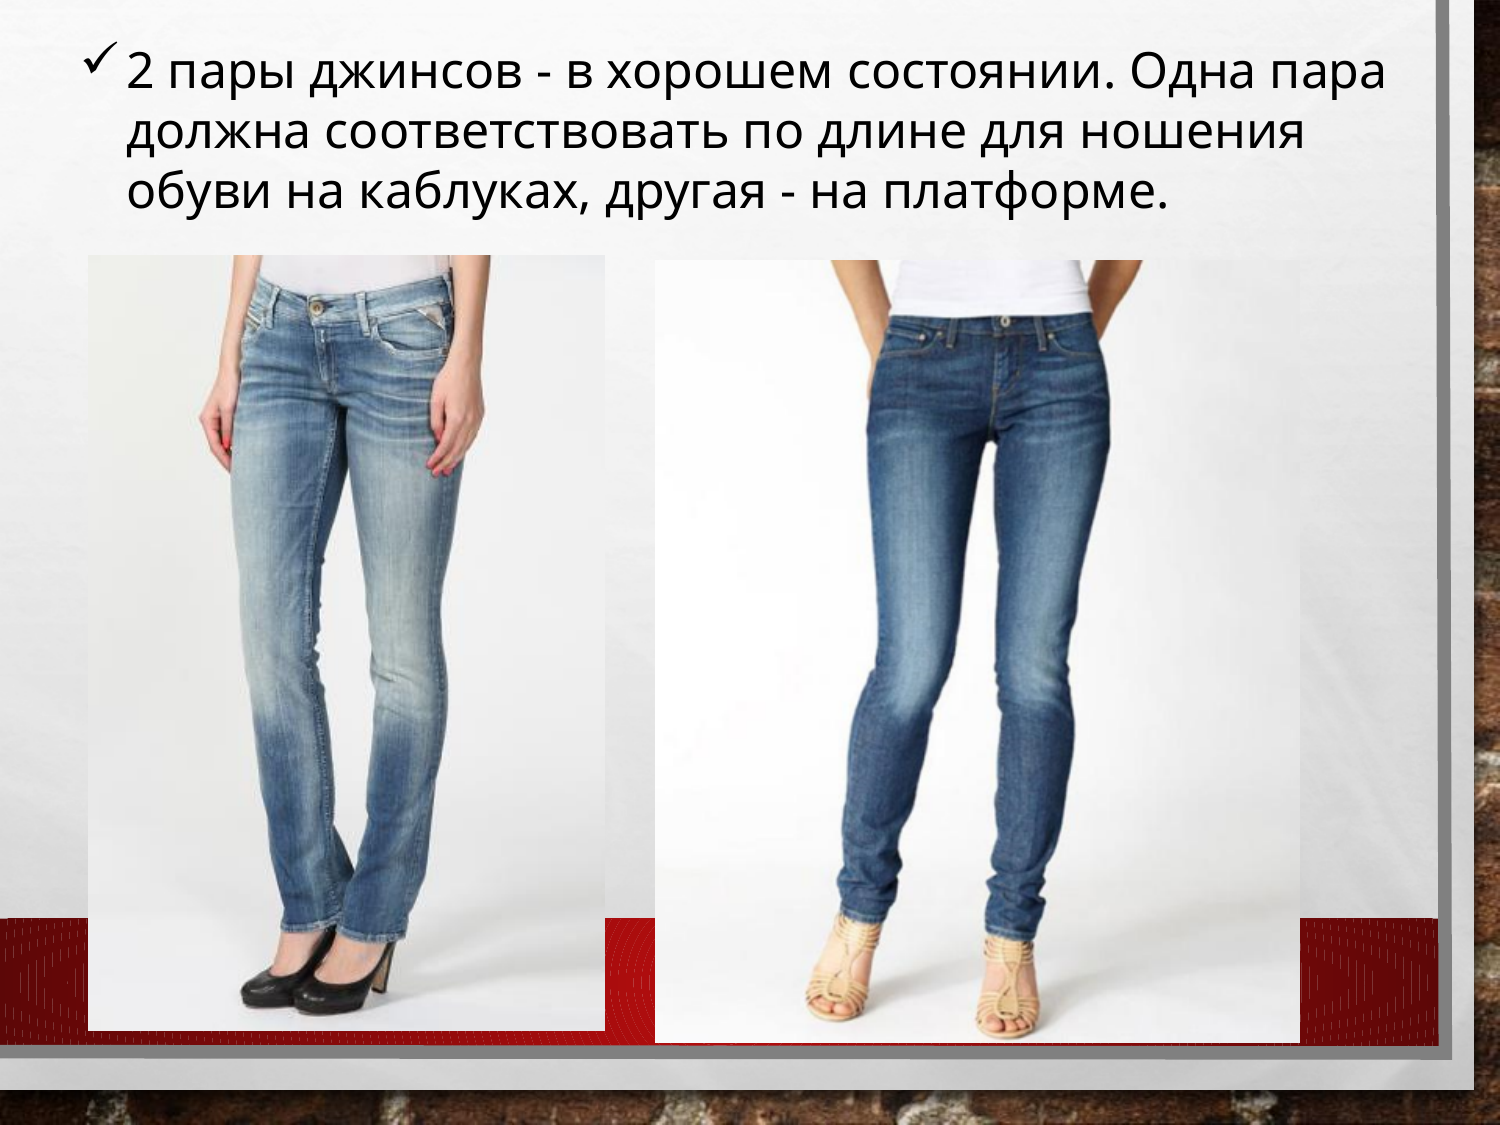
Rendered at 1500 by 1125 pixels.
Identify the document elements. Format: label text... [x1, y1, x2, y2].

picture [0, 0, 1500, 1125]
picture [88, 255, 606, 1031]
text_box 2 пары джинсов - в хорошем состоянии. Одна пара должна соответствовать по длине для ношения обуви на каблуках, другая - на платформе. [64, 30, 1412, 226]
picture [655, 259, 1301, 1043]
